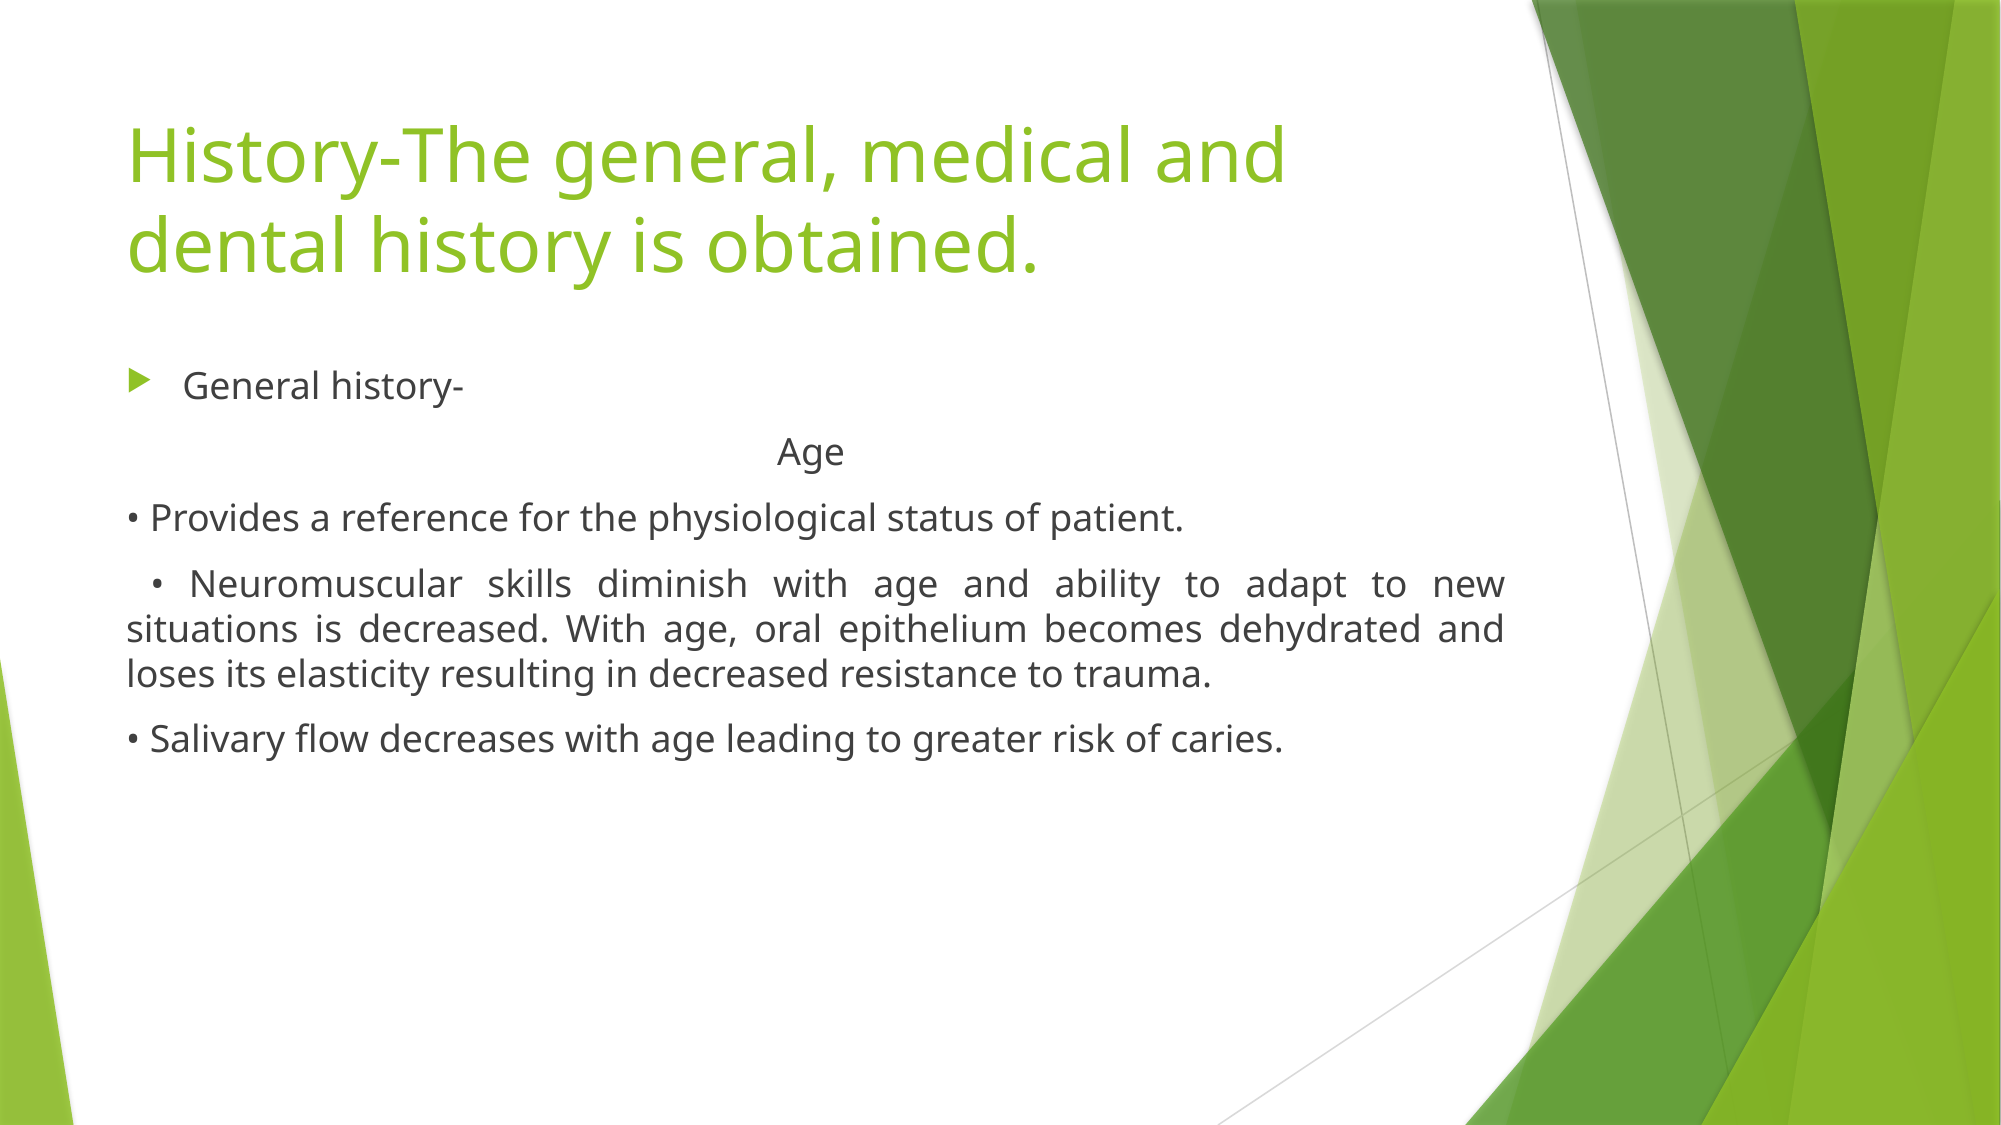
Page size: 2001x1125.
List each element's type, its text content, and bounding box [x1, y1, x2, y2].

list General history- Age • Provides a reference for the physiological status of patient. • Neuromuscular skills diminish with age and ability to adapt to new situations is decreased. With age, oral epithelium becomes dehydrated and loses its elasticity resulting in decreased resistance to trauma. • Salivary flow decreases with age leading to greater risk of caries. [111, 354, 1522, 992]
title History-The general, medical and dental history is obtained. [111, 99, 1522, 317]
